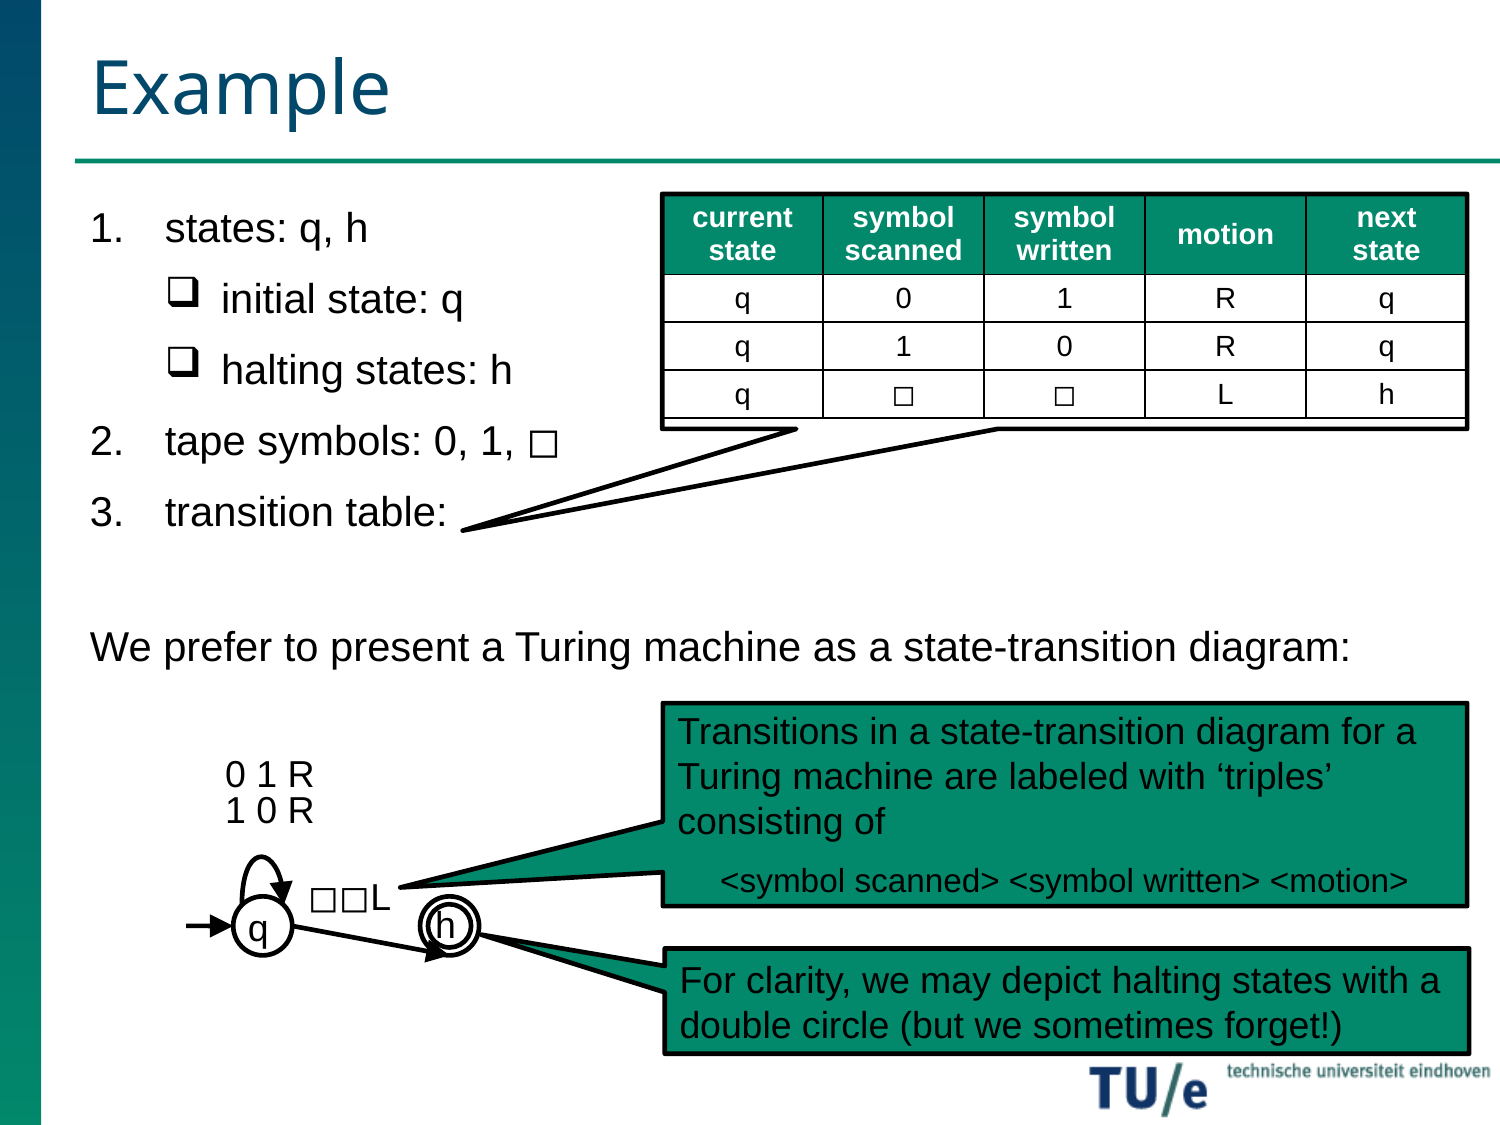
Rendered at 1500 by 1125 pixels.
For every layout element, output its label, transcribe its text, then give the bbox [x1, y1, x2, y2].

text_box For clarity, we may depict halting states with a double circle (but we sometimes forget!) [484, 935, 1470, 1054]
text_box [662, 699, 1468, 913]
picture [1080, 1042, 1495, 1125]
title Example [74, 30, 1468, 138]
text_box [185, 742, 480, 958]
text_box states: q, h initial state: q halting states: h tape symbols: 0, 1, ◻ transition table: [75, 193, 581, 543]
text_box [462, 193, 1468, 531]
text_box We prefer to present a Turing machine as a state-transition diagram: [75, 612, 1388, 678]
